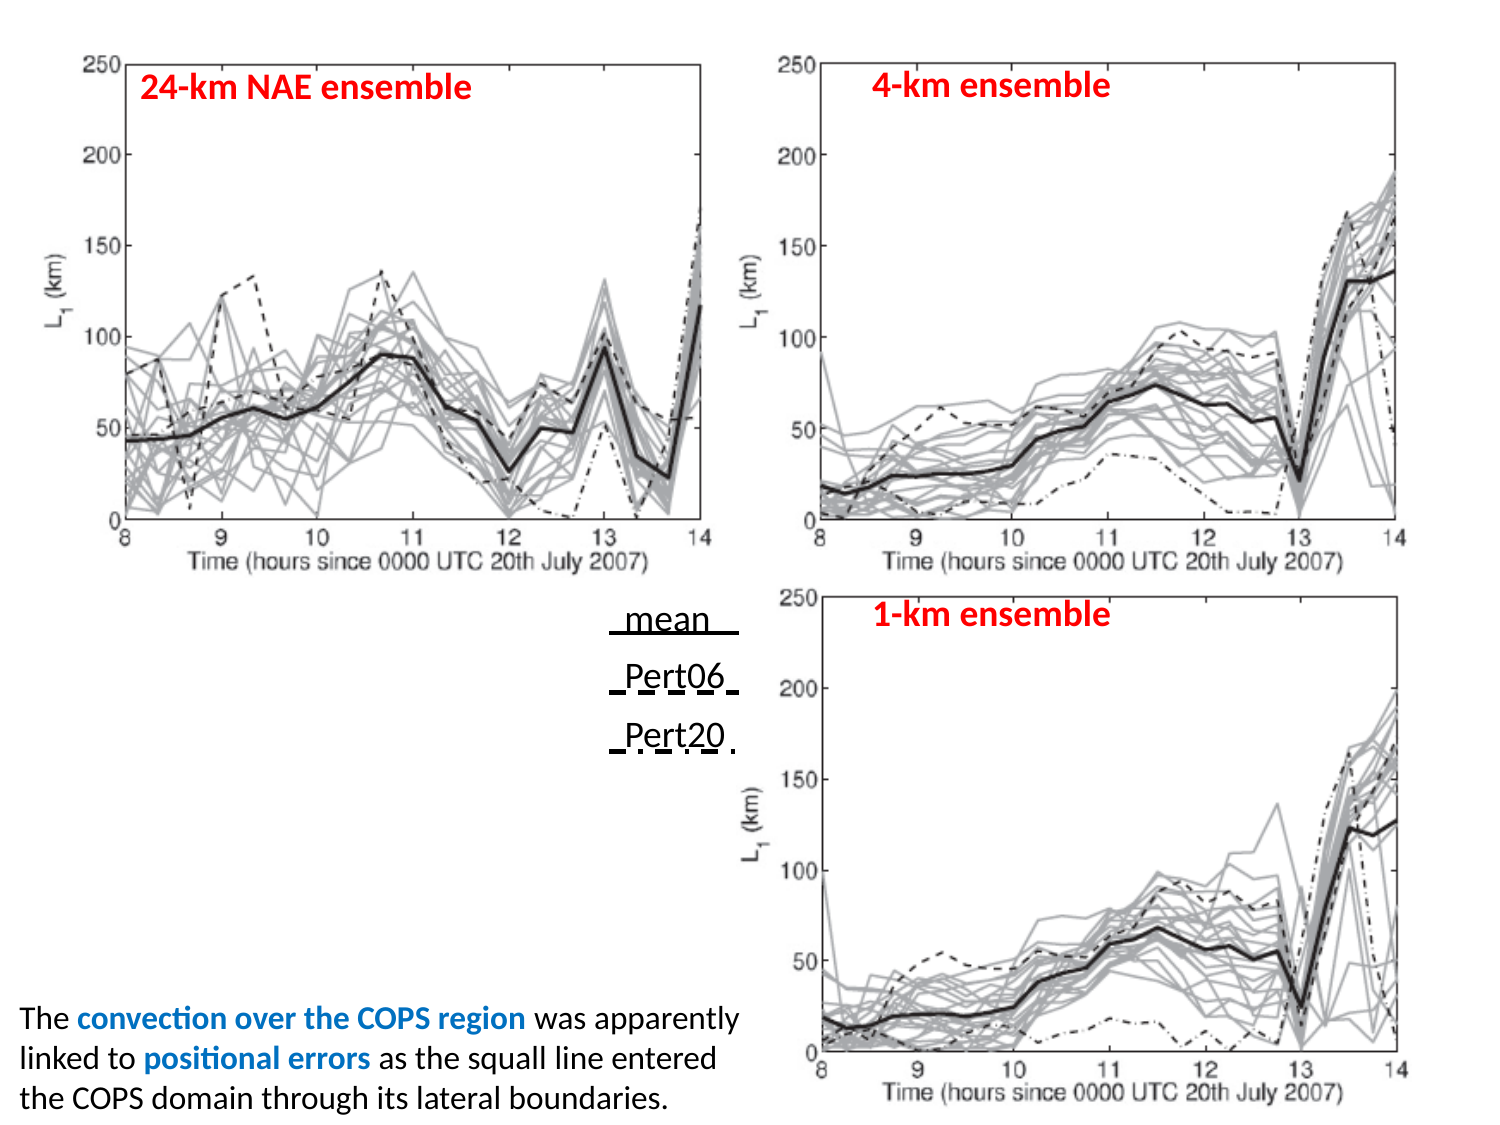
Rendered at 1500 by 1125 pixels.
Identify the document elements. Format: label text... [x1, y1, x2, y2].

text_box Pert20 [609, 702, 730, 751]
text_box The convection over the COPS region was apparently linked to positional errors as the squall line entered the COPS domain through its lateral boundaries. [4, 988, 763, 1124]
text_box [735, 54, 1410, 578]
text_box Pert20 [609, 759, 729, 763]
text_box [735, 585, 1412, 1110]
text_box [40, 54, 717, 578]
text_box Pert06 [609, 643, 730, 692]
text_box mean [609, 586, 726, 633]
